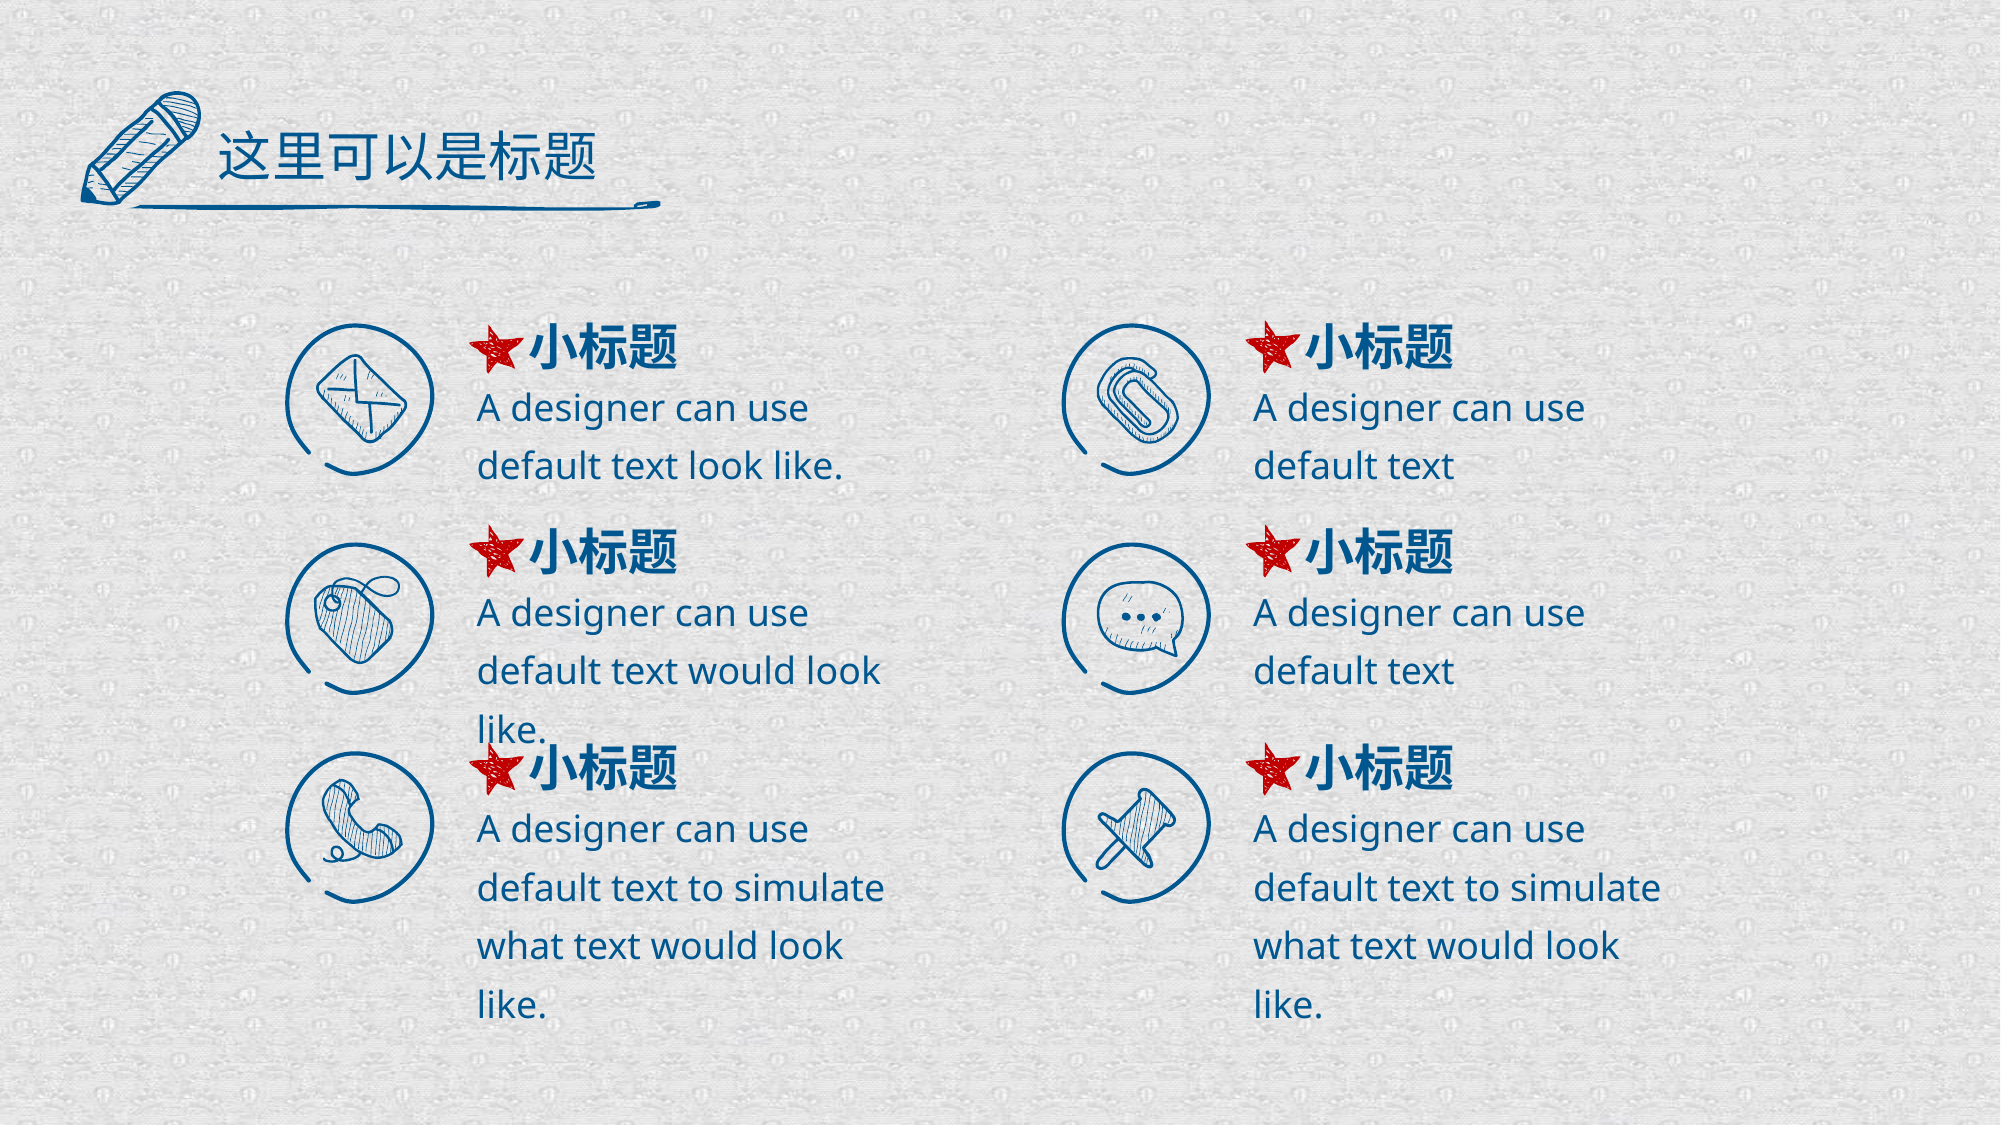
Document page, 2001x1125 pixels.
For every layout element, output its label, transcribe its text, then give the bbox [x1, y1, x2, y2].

text_box [1245, 524, 1301, 578]
picture [0, 0, 2001, 1125]
text_box [468, 742, 524, 796]
text_box [286, 324, 434, 475]
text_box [313, 575, 400, 664]
text_box [286, 752, 434, 903]
text_box [1062, 752, 1210, 903]
text_box A designer can use default text to simulate what text would look like. [1238, 784, 1711, 1033]
text_box A designer can use default text [1238, 567, 1711, 700]
text_box [1245, 742, 1301, 796]
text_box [1096, 580, 1184, 658]
text_box 小标题 [513, 513, 759, 588]
text_box A designer can use default text to simulate what text would look like. [461, 784, 935, 1033]
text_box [321, 778, 403, 863]
text_box 小标题 [513, 307, 759, 383]
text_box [1096, 356, 1179, 444]
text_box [80, 91, 661, 211]
text_box 小标题 [1289, 307, 1536, 383]
text_box [468, 324, 524, 374]
text_box 小标题 [513, 729, 759, 805]
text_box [316, 354, 408, 444]
text_box A designer can use default text would look like. [461, 567, 935, 759]
text_box [1245, 320, 1301, 374]
text_box 小标题 [1289, 729, 1536, 805]
text_box [1062, 543, 1210, 694]
text_box A designer can use default text [1238, 362, 1711, 495]
text_box [1062, 324, 1210, 475]
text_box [1095, 787, 1176, 870]
text_box [469, 524, 525, 578]
text_box [286, 543, 434, 694]
text_box A designer can use default text look like. [461, 362, 935, 495]
text_box 小标题 [1289, 513, 1536, 588]
